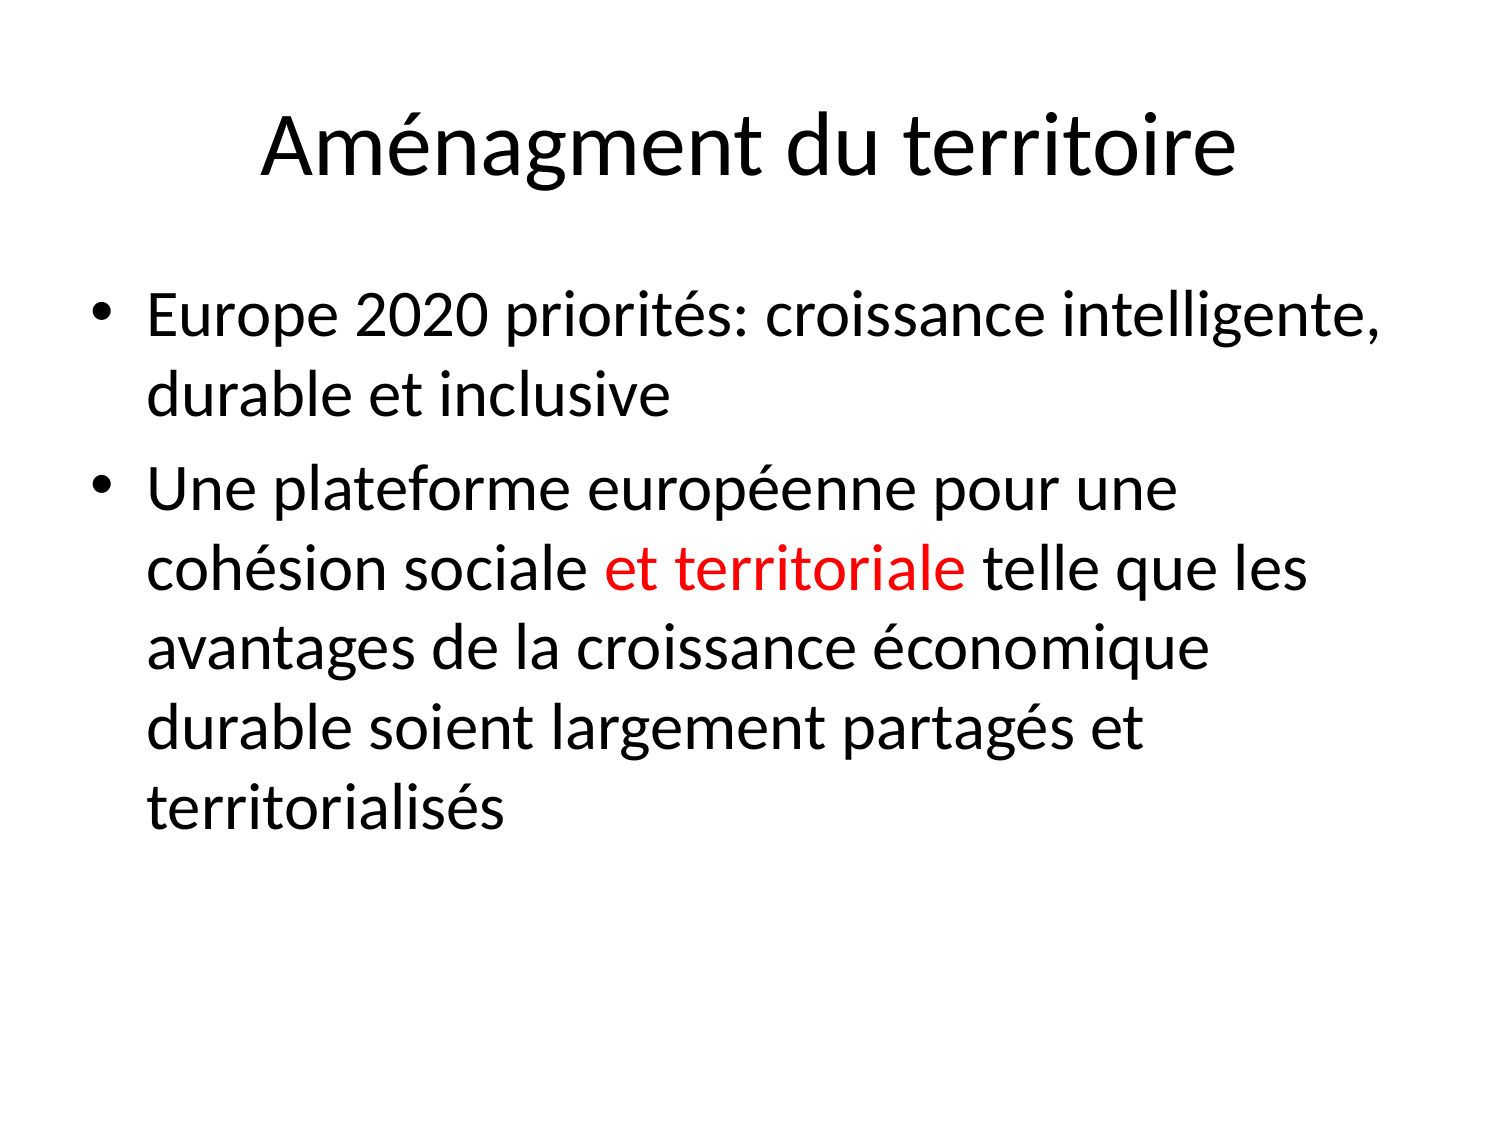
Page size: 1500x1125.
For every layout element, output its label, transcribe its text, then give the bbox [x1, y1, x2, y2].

list Europe 2020 priorités: croissance intelligente, durable et inclusive Une plateforme européenne pour une cohésion sociale et territoriale telle que les avantages de la croissance économique durable soient largement partagés et territorialisés [75, 262, 1425, 1005]
title Aménagment du territoire [75, 45, 1425, 233]
